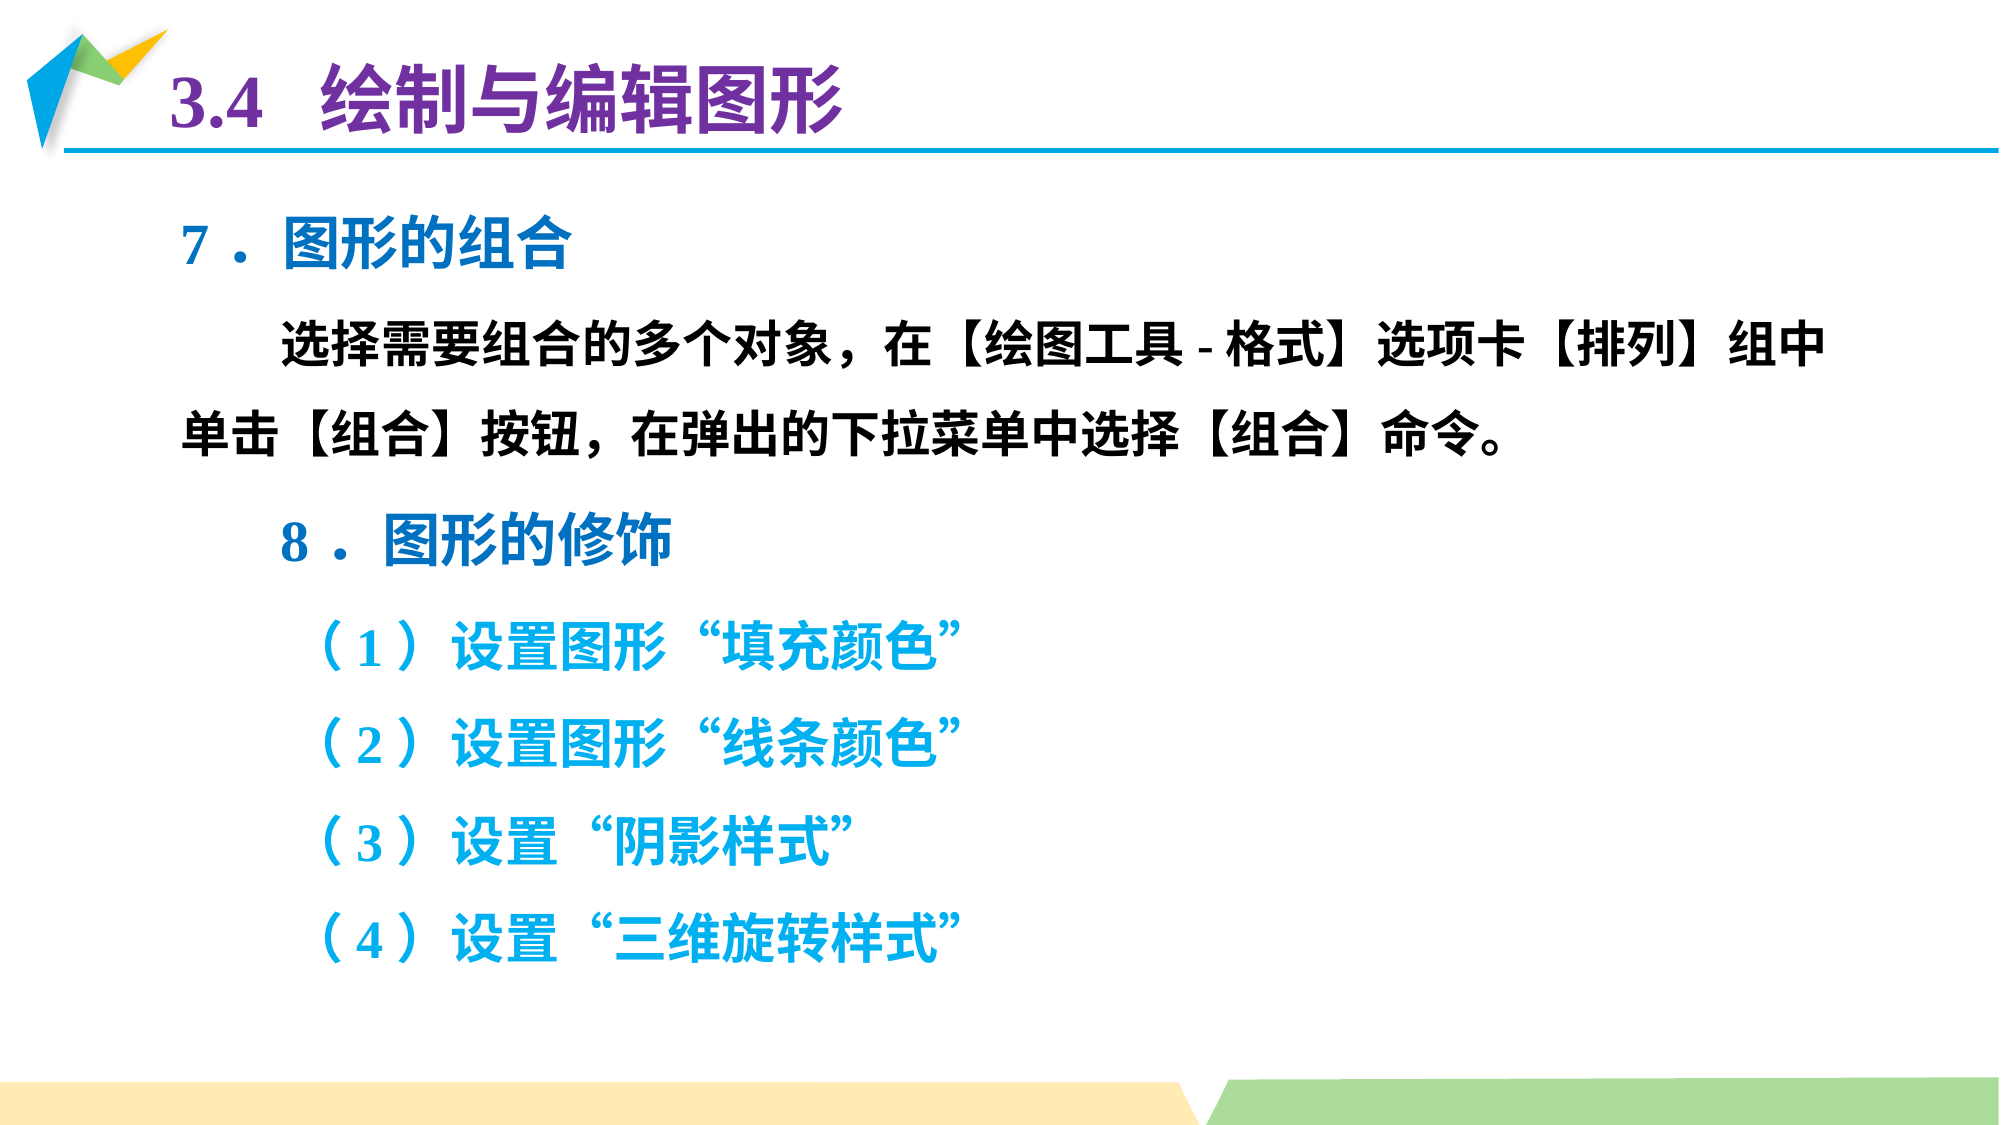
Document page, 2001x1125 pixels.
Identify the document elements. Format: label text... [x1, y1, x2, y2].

text_box 3.4 绘制与编辑图形 [155, 0, 859, 150]
text_box 7．图形的组合 选择需要组合的多个对象，在【绘图工具-格式】选项卡【排列】组中单击【组合】按钮，在弹出的下拉菜单中选择【组合】命令。 8．图形的修饰 （1）设置图形“填充颜色” （2）设置图形“线条颜色” （3）设置“阴影样式” （4）设置“三维旋转样式” [166, 163, 1843, 977]
